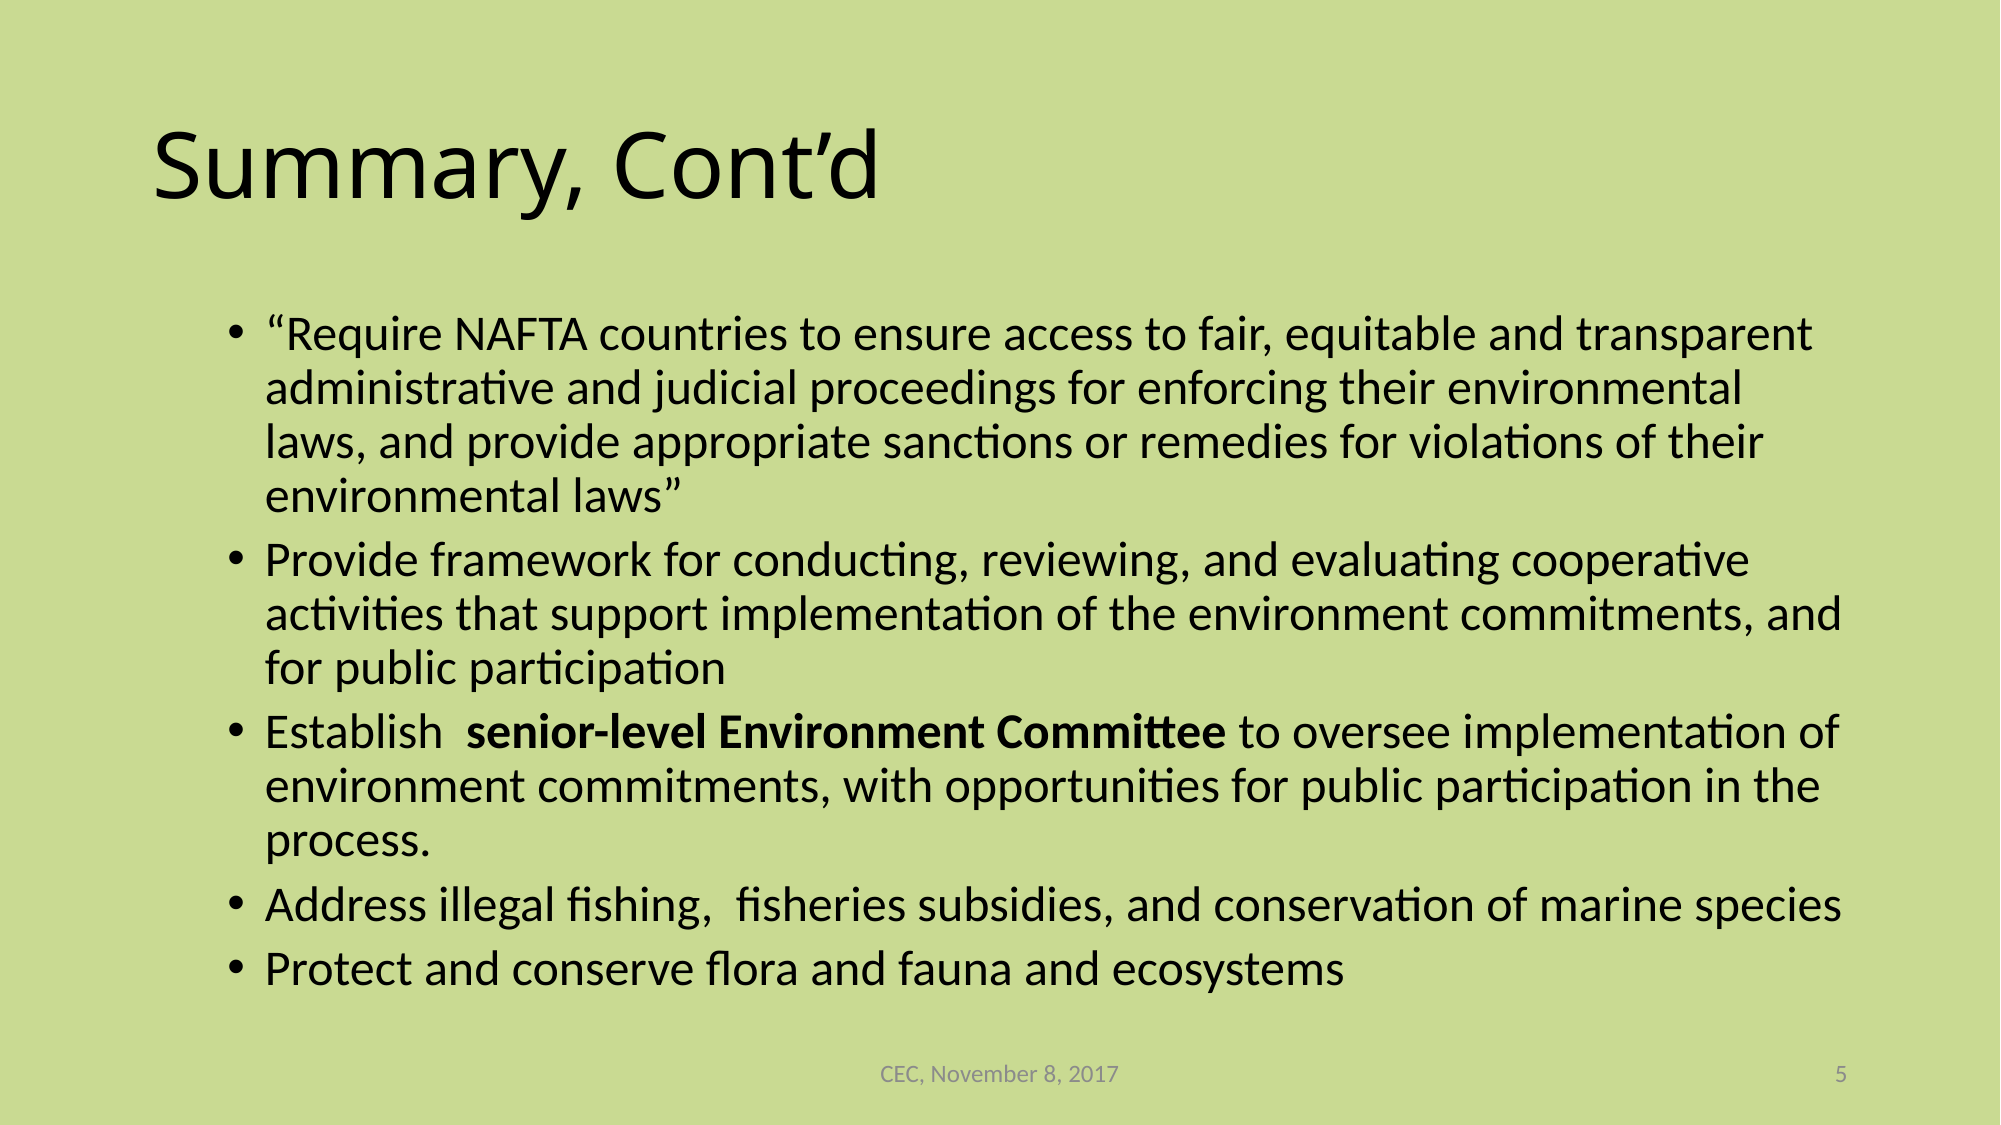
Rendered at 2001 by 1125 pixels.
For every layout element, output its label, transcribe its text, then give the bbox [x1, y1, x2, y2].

list “Require NAFTA countries to ensure access to fair, equitable and transparent administrative and judicial proceedings for enforcing their environmental laws, and provide appropriate sanctions or remedies for violations of their environmental laws” Provide framework for conducting, reviewing, and evaluating cooperative activities that support implementation of the environment commitments, and for public participation Establish senior-level Environment Committee to oversee implementation of environment commitments, with opportunities for public participation in the process. Address illegal fishing, fisheries subsidies, and conservation of marine species Protect and conserve flora and fauna and ecosystems [137, 299, 1863, 1014]
title Summary, Cont’d [137, 59, 1863, 278]
slide_number 5 [1412, 1042, 1863, 1103]
footer CEC, November 8, 2017 [662, 1042, 1338, 1103]
